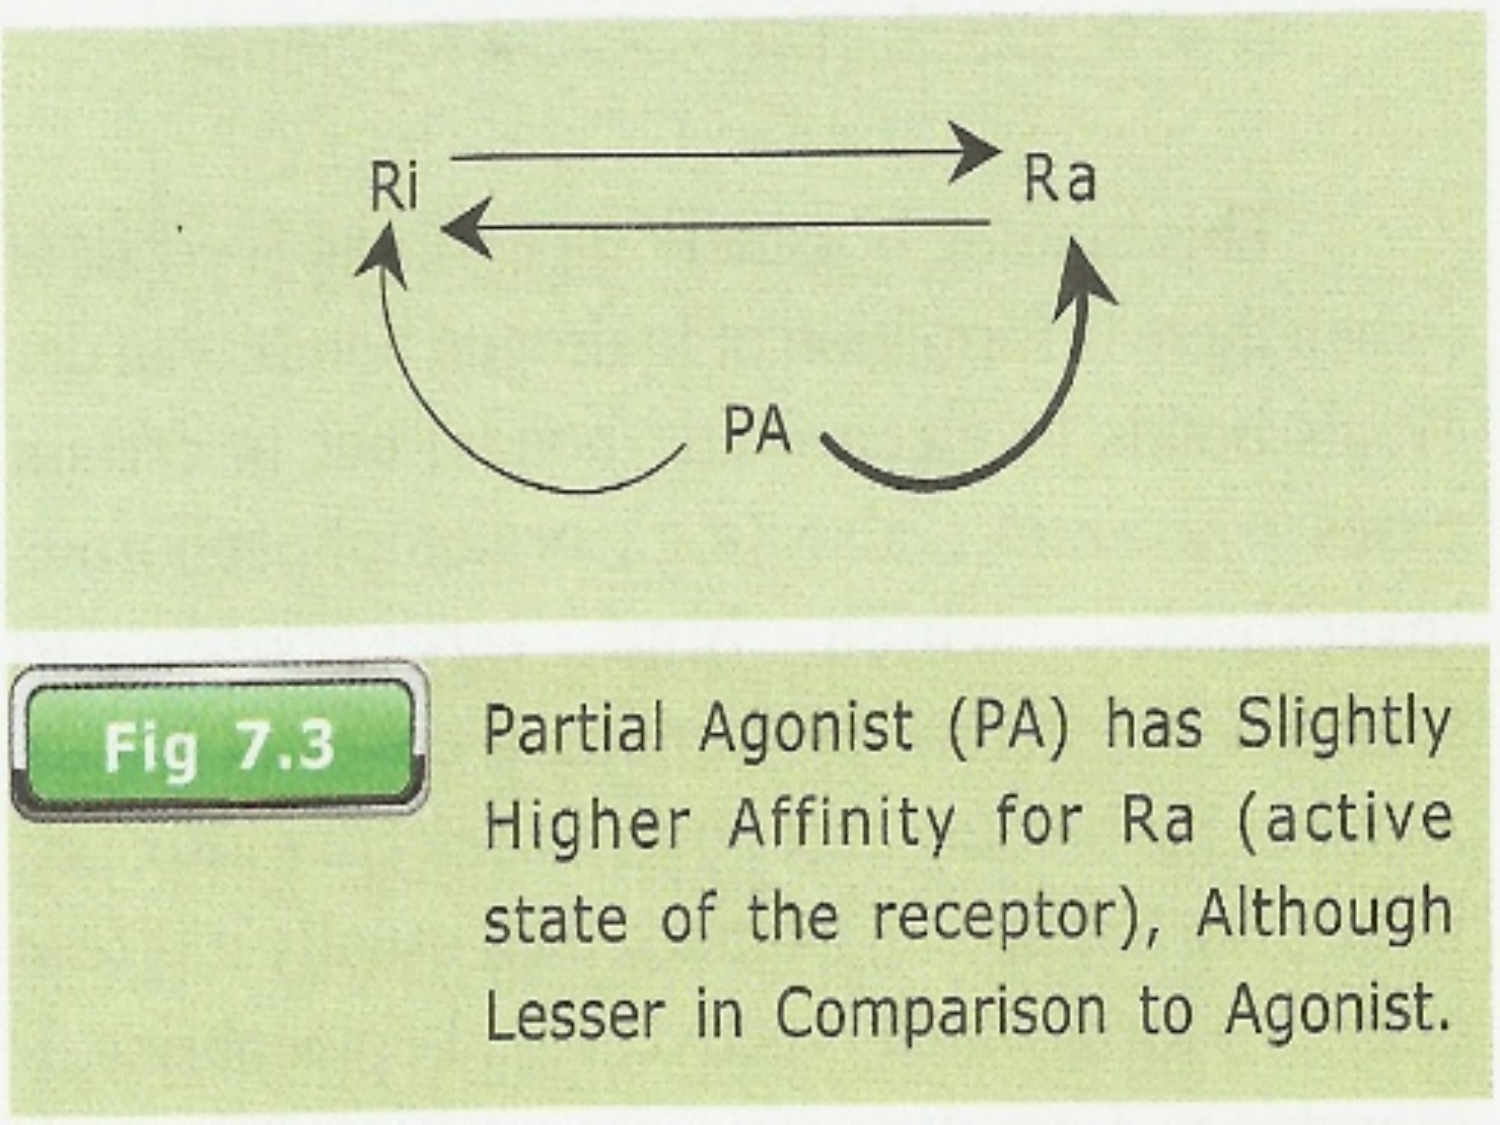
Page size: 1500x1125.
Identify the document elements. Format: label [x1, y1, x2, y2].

list [0, 0, 1500, 1125]
